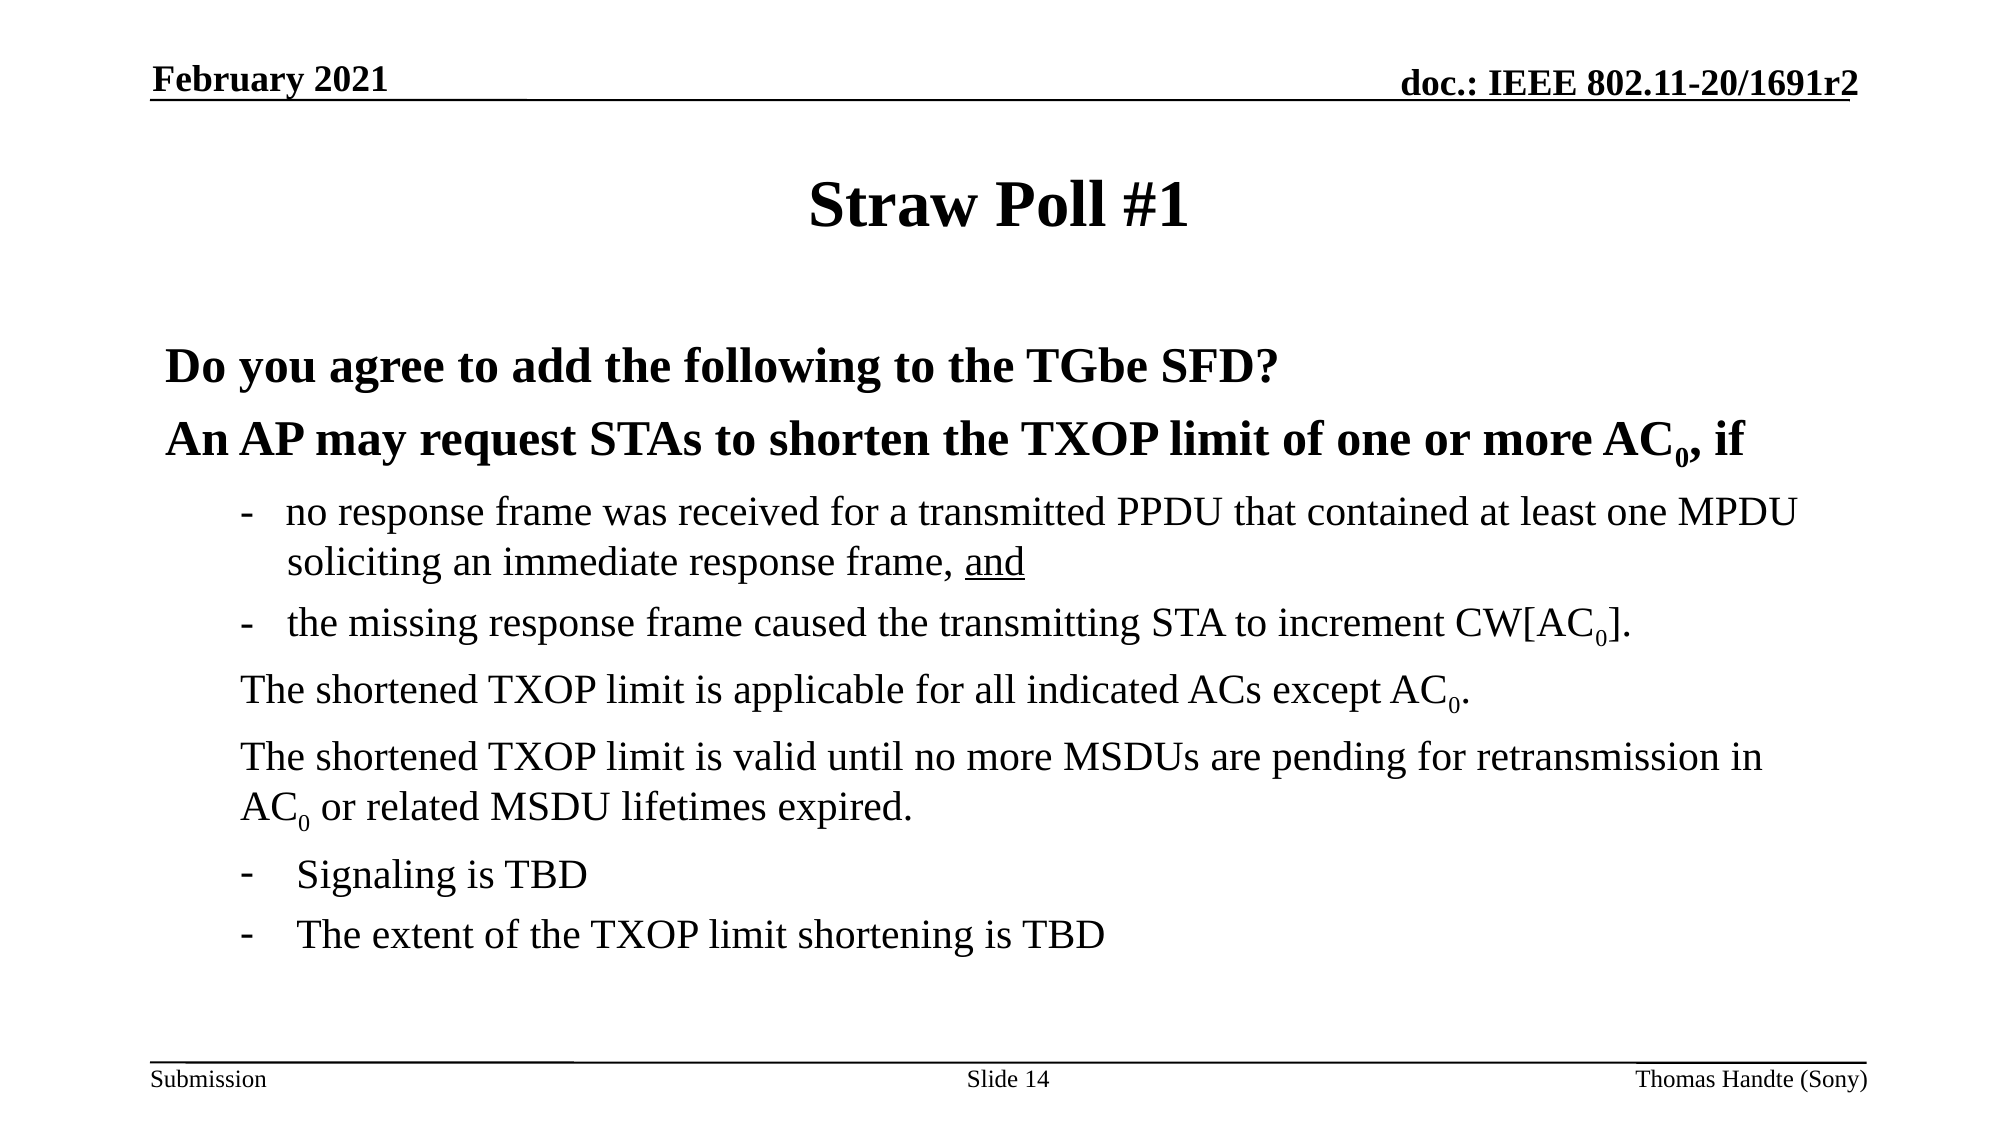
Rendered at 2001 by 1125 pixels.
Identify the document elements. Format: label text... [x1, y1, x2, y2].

title Straw Poll #1 [149, 112, 1850, 288]
footer Thomas Handte (Sony) [1171, 1061, 1869, 1093]
list Do you agree to add the following to the TGbe SFD? An AP may request STAs to shorten the TXOP limit of one or more AC0, if - no response frame was received for a transmitted PPDU that contained at least one MPDU soliciting an immediate response frame, and the missing response frame caused the transmitting STA to increment CW[AC0]. The shortened TXOP limit is applicable for all indicated ACs except AC0. The shortened TXOP limit is valid until no more MSDUs are pending for retransmission in AC0 or related MSDU lifetimes expired. Signaling is TBD The extent of the TXOP limit shortening is TBD [149, 324, 1850, 1000]
slide_number Slide 14 [950, 1061, 1067, 1123]
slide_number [152, 54, 563, 100]
